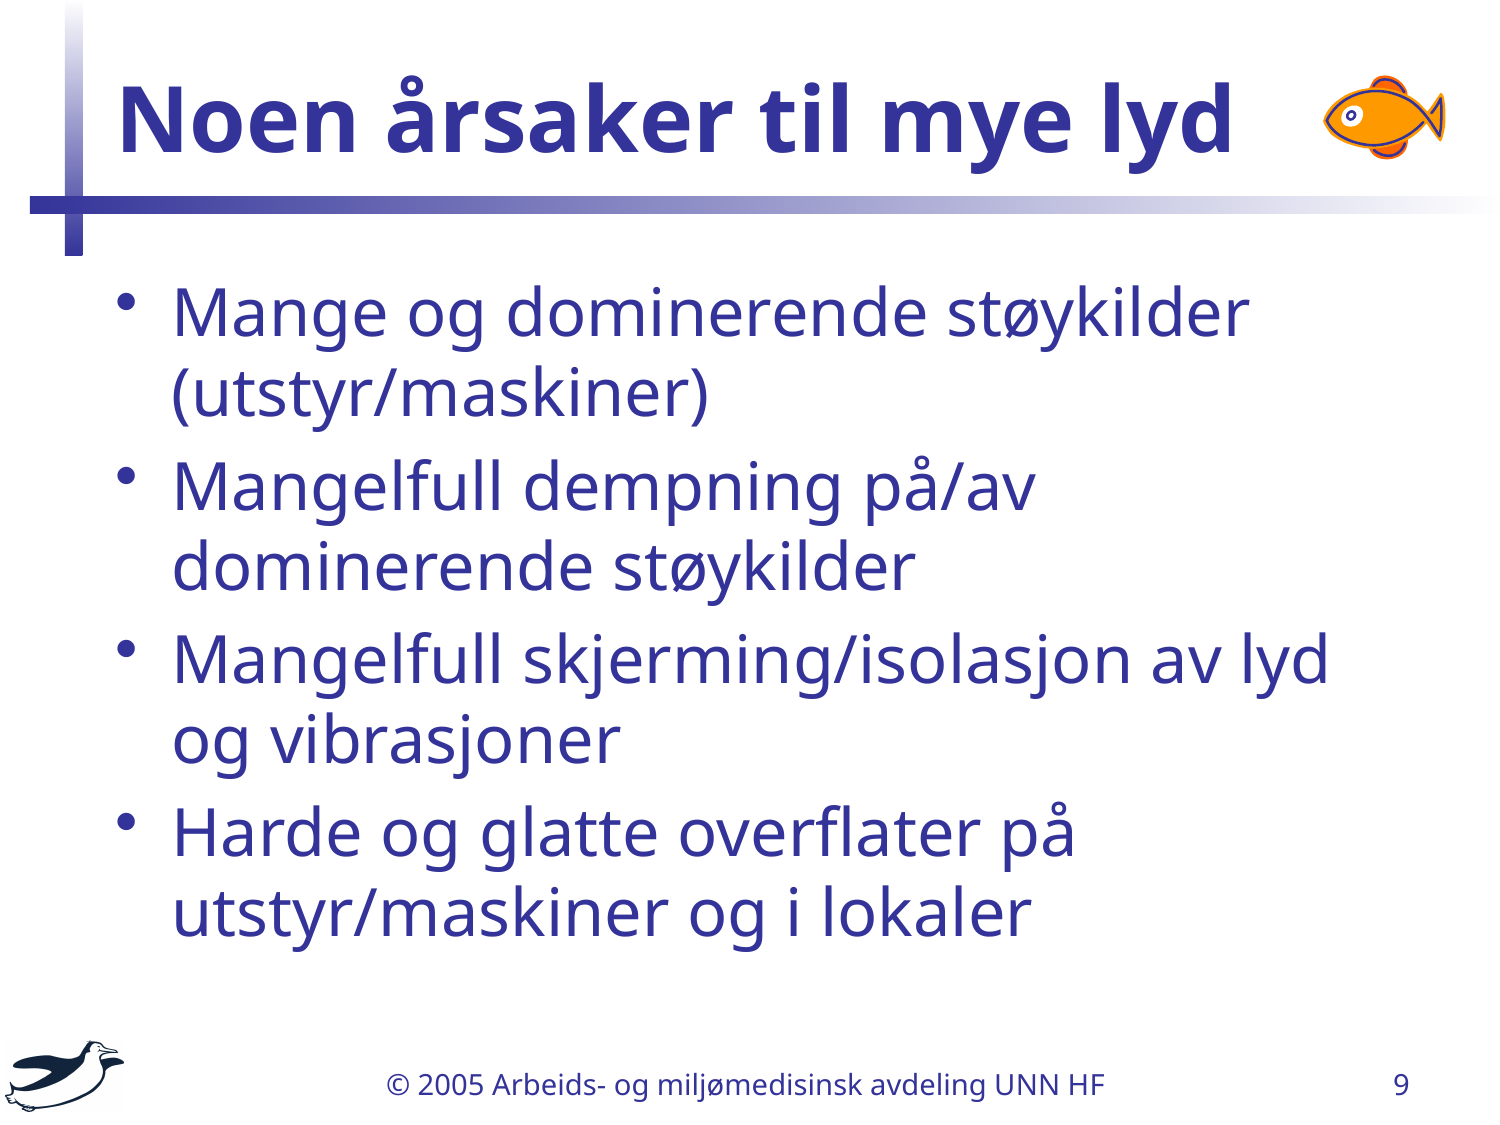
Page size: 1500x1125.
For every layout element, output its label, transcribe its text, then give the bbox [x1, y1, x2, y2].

footer © 2005 Arbeids- og miljømedisinsk avdeling UNN HF [233, 1058, 1258, 1124]
list Mange og dominerende støykilder (utstyr/maskiner) Mangelfull dempning på/av dominerende støykilder Mangelfull skjerming/isolasjon av lyd og vibrasjoner Harde og glatte overflater på utstyr/maskiner og i lokaler [100, 262, 1413, 1005]
slide_number 9 [1281, 1058, 1425, 1124]
picture [5, 1040, 124, 1112]
title Noen årsaker til mye lyd [100, 1, 1270, 179]
